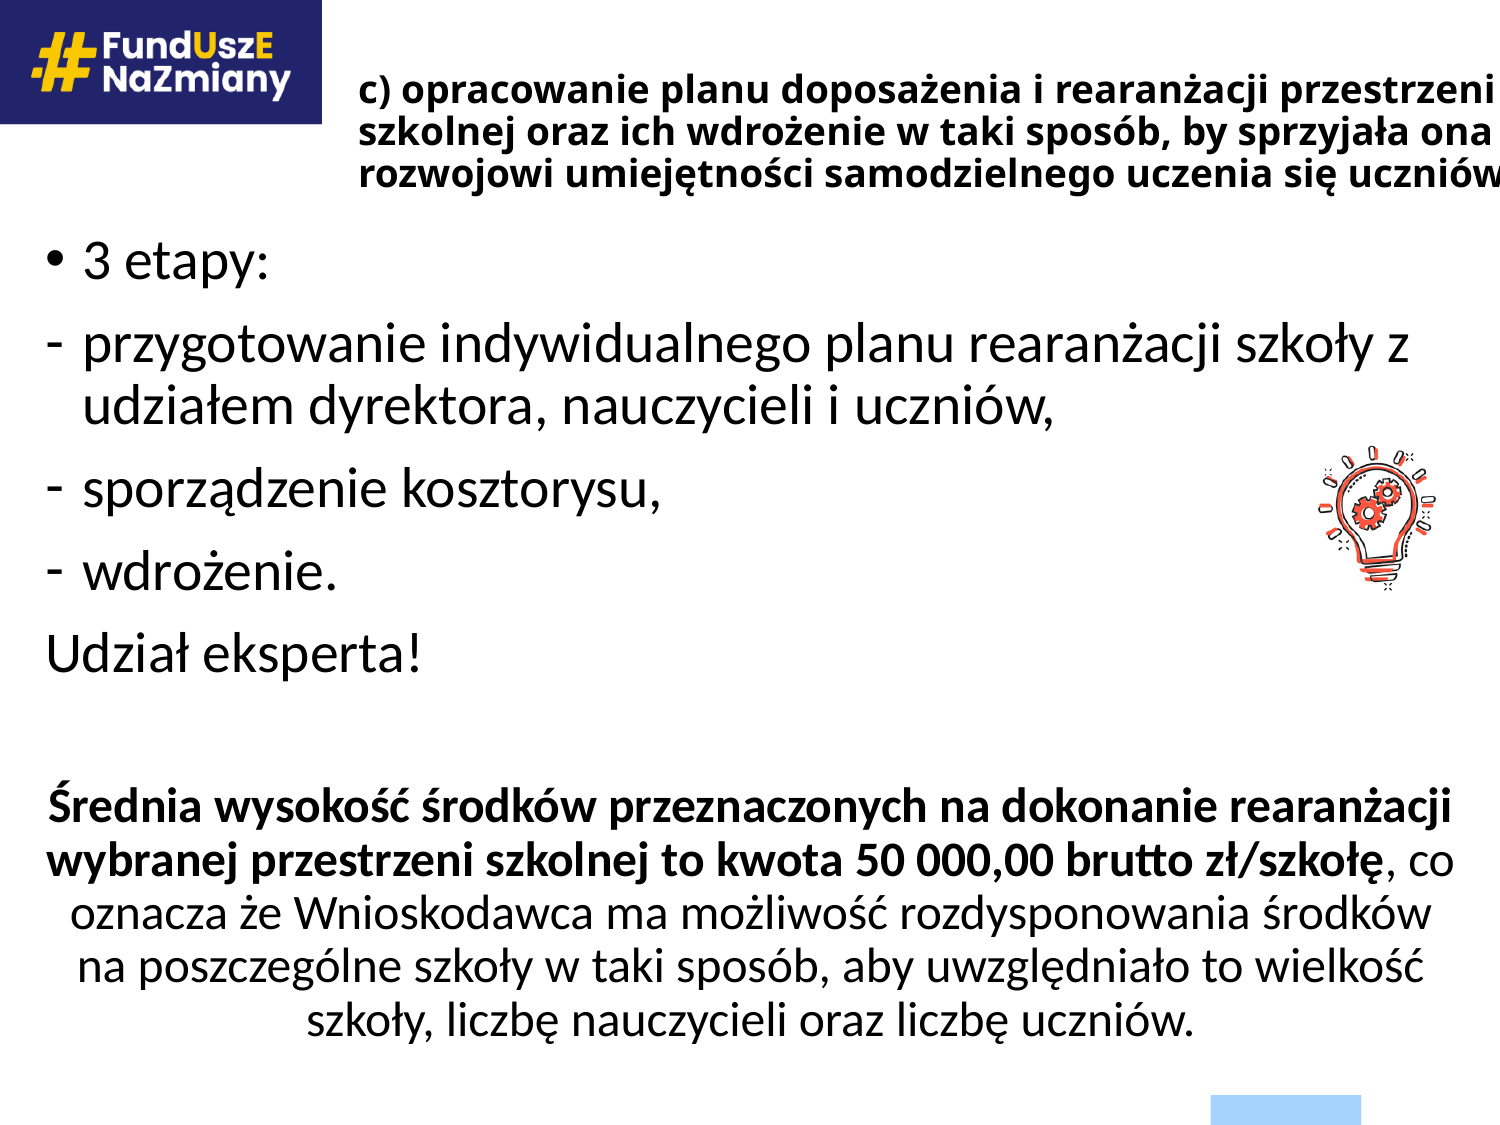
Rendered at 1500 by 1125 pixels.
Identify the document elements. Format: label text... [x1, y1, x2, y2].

title c) opracowanie planu doposażenia i rearanżacji przestrzeni szkolnej oraz ich wdrożenie w taki sposób, by sprzyjała ona rozwojowi umiejętności samodzielnego uczenia się uczniów; [343, 43, 1500, 223]
list 3 etapy: przygotowanie indywidualnego planu rearanżacji szkoły z udziałem dyrektora, nauczycieli i uczniów, sporządzenie kosztorysu, wdrożenie. Udział eksperta! Średnia wysokość środków przeznaczonych na dokonanie rearanżacji wybranej przestrzeni szkolnej to kwota 50 000,00 brutto zł/szkołę, co oznacza że Wnioskodawca ma możliwość rozdysponowania środków na poszczególne szkoły w taki sposób, aby uwzględniało to wielkość szkoły, liczbę nauczycieli oraz liczbę uczniów. [30, 222, 1472, 1082]
picture [0, 0, 1500, 1125]
